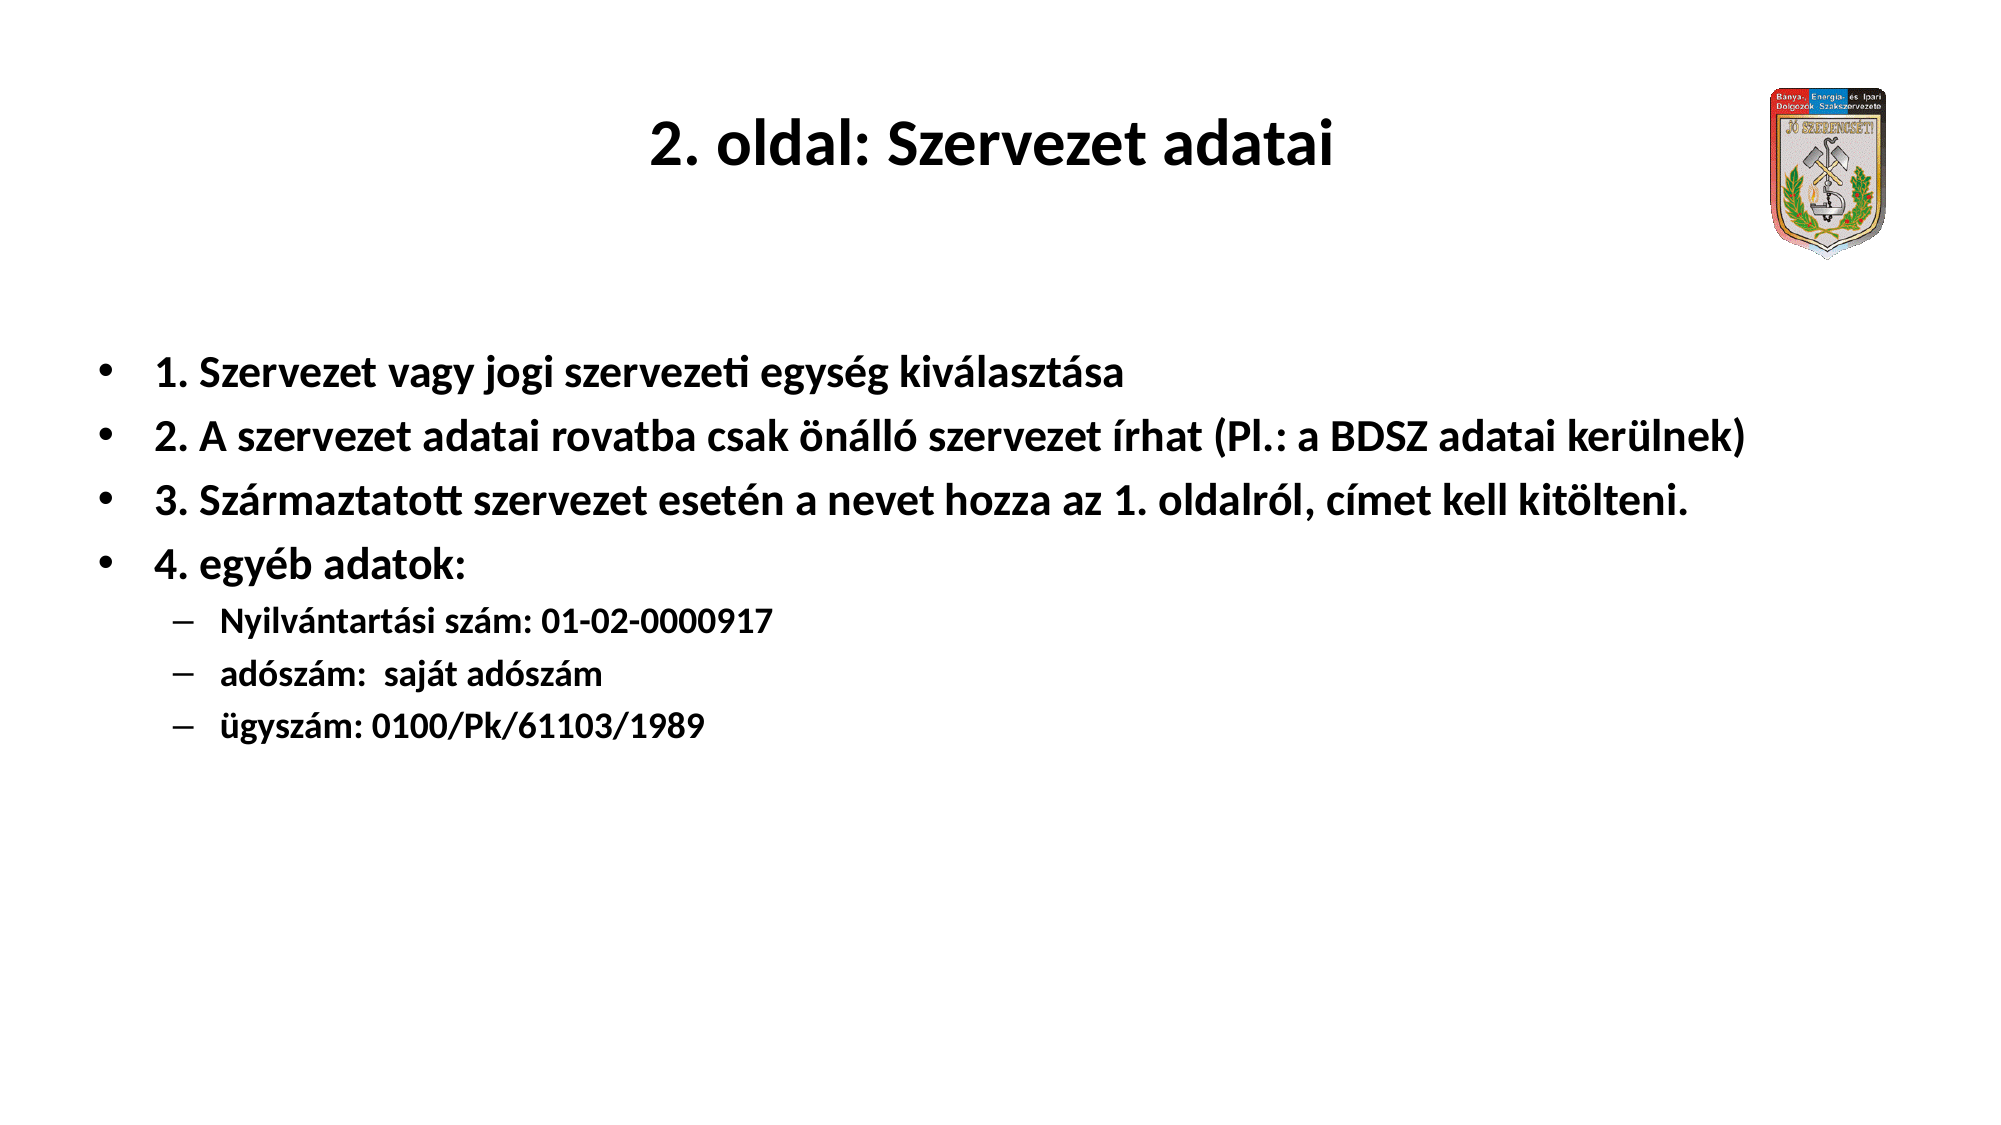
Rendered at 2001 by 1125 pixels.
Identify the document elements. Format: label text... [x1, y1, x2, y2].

picture [1770, 88, 1887, 260]
picture [1819, 103, 1832, 109]
list 1. Szervezet vagy jogi szervezeti egység kiválasztása 2. A szervezet adatai rovatba csak önálló szervezet írhat (Pl.: a BDSZ adatai kerülnek) 3. Származtatott szervezet esetén a nevet hozza az 1. oldalról, címet kell kitölteni. 4. egyéb adatok: Nyilvántartási szám: 01-02-0000917 adószám: saját adószám ügyszám: 0100/Pk/61103/1989 [82, 270, 1916, 1001]
picture [1831, 95, 1841, 101]
title 2. oldal: Szervezet adatai [99, 45, 1900, 233]
